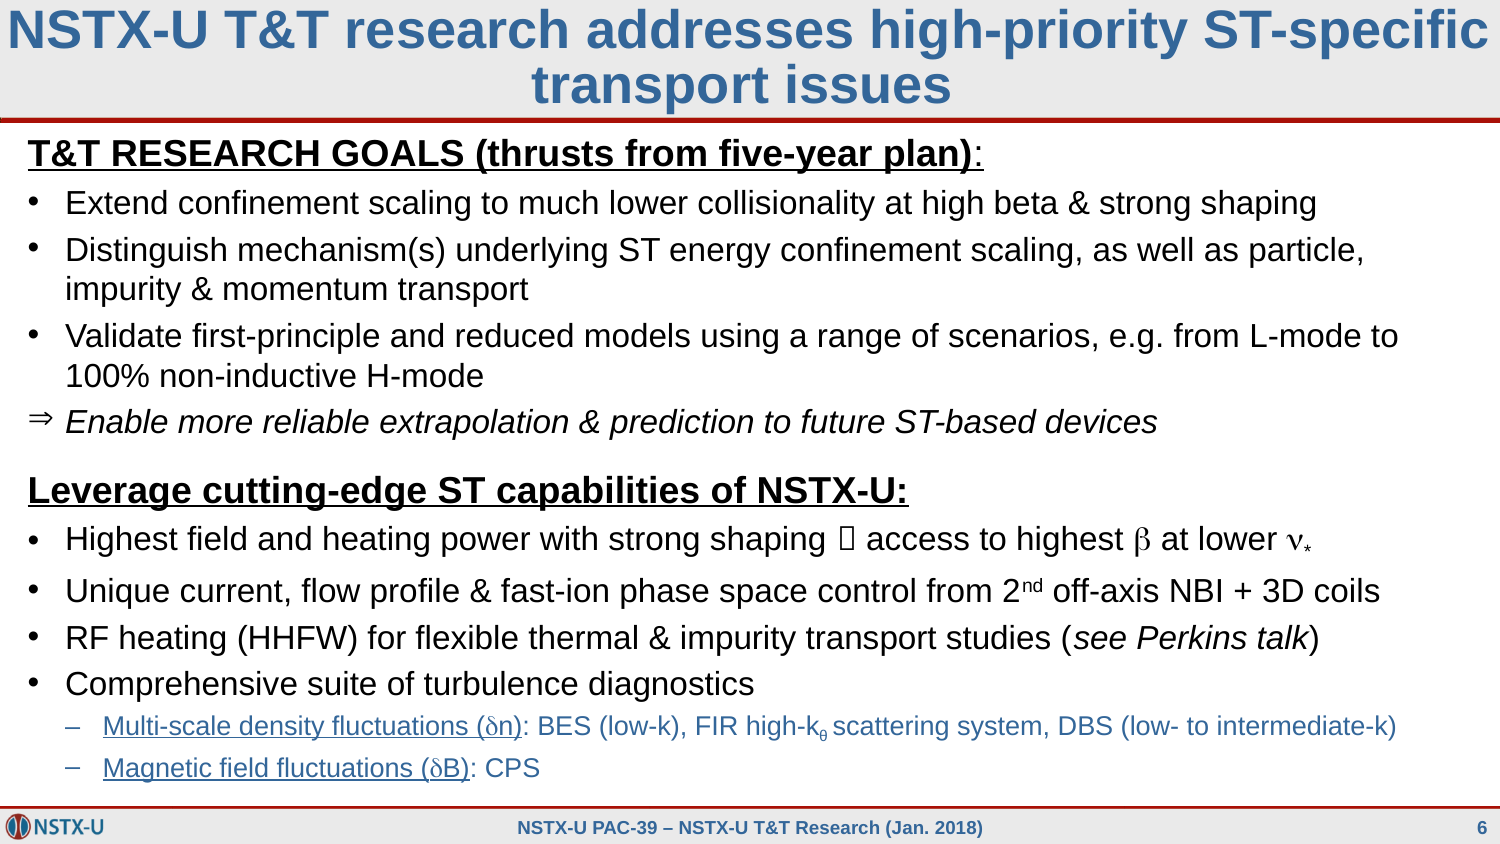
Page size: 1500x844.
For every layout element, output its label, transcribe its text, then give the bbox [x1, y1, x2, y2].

picture [0, 806, 1500, 844]
title NSTX-U T&T research addresses high-priority ST-specific transport issues [0, 0, 1500, 119]
picture [0, 119, 1500, 123]
list T&T RESEARCH GOALS (thrusts from five-year plan): Extend confinement scaling to much lower collisionality at high beta & strong shaping Distinguish mechanism(s) underlying ST energy confinement scaling, as well as particle, impurity & momentum transport Validate first-principle and reduced models using a range of scenarios, e.g. from L-mode to 100% non-inductive H-mode Enable more reliable extrapolation & prediction to future ST-based devices Leverage cutting-edge ST capabilities of NSTX-U: Highest field and heating power with strong shaping  access to highest b at lower n* Unique current, flow profile & fast-ion phase space control from 2nd off-axis NBI + 3D coils RF heating (HHFW) for flexible thermal & impurity transport studies (see Perkins talk) Comprehensive suite of turbulence diagnostics Multi-scale density fluctuations (dn): BES (low-k), FIR high-kθ scattering system, DBS (low- to intermediate-k) Magnetic field fluctuations (dB): CPS [12, 121, 1488, 788]
